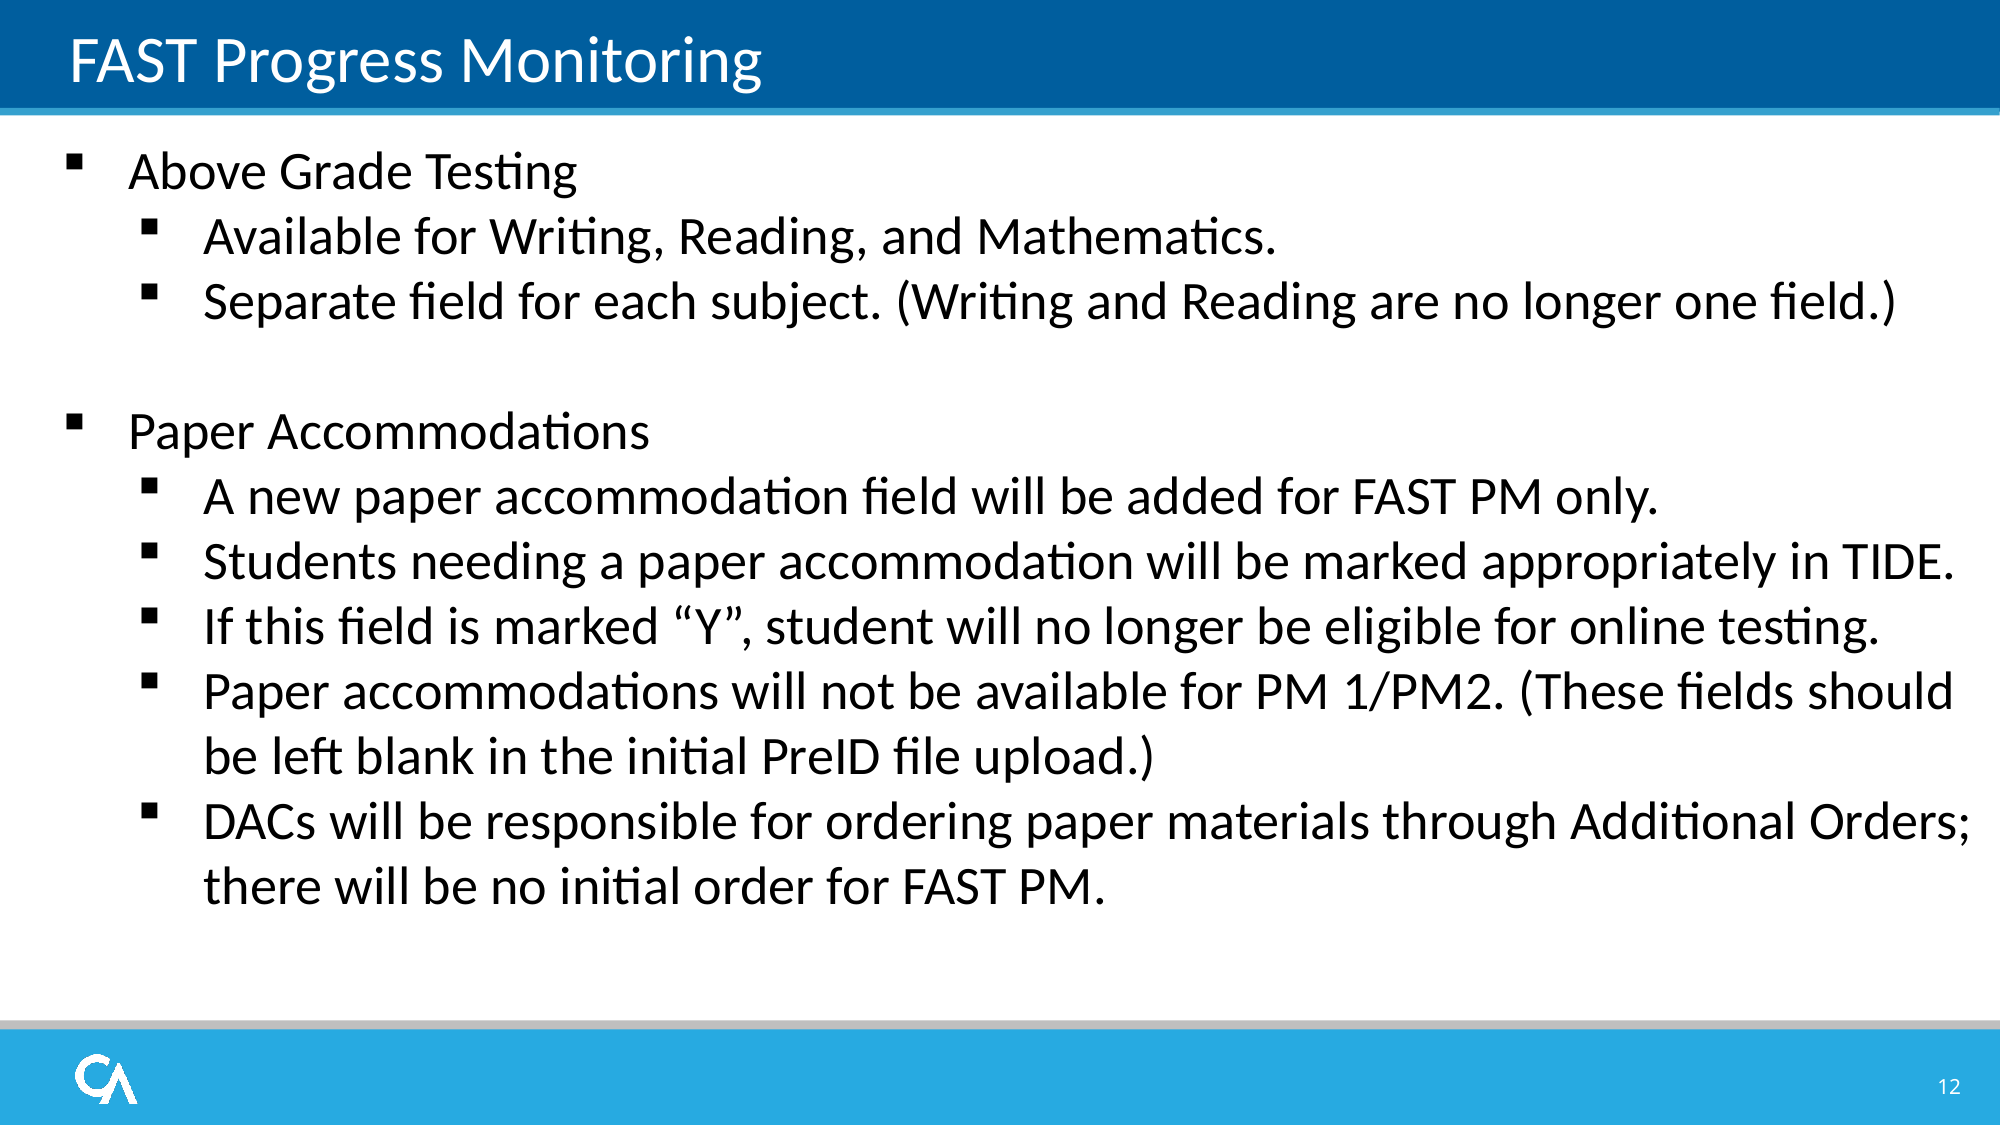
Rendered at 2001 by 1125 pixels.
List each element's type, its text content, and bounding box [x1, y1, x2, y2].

picture [75, 1054, 138, 1104]
slide_number 12 [1916, 1065, 1976, 1110]
text_box Above Grade Testing Available for Writing, Reading, and Mathematics. Separate field for each subject. (Writing and Reading are no longer one field.) Paper Accommodations A new paper accommodation field will be added for FAST PM only. Students needing a paper accommodation will be marked appropriately in TIDE. If this field is marked “Y”, student will no longer be eligible for online testing. Paper accommodations will not be available for PM 1/PM2. (These fields should be left blank in the initial PreID file upload.) DACs will be responsible for ordering paper materials through Additional Orders; there will be no initial order for FAST PM. [47, 128, 2000, 988]
title FAST Progress Monitoring [69, 10, 1878, 96]
